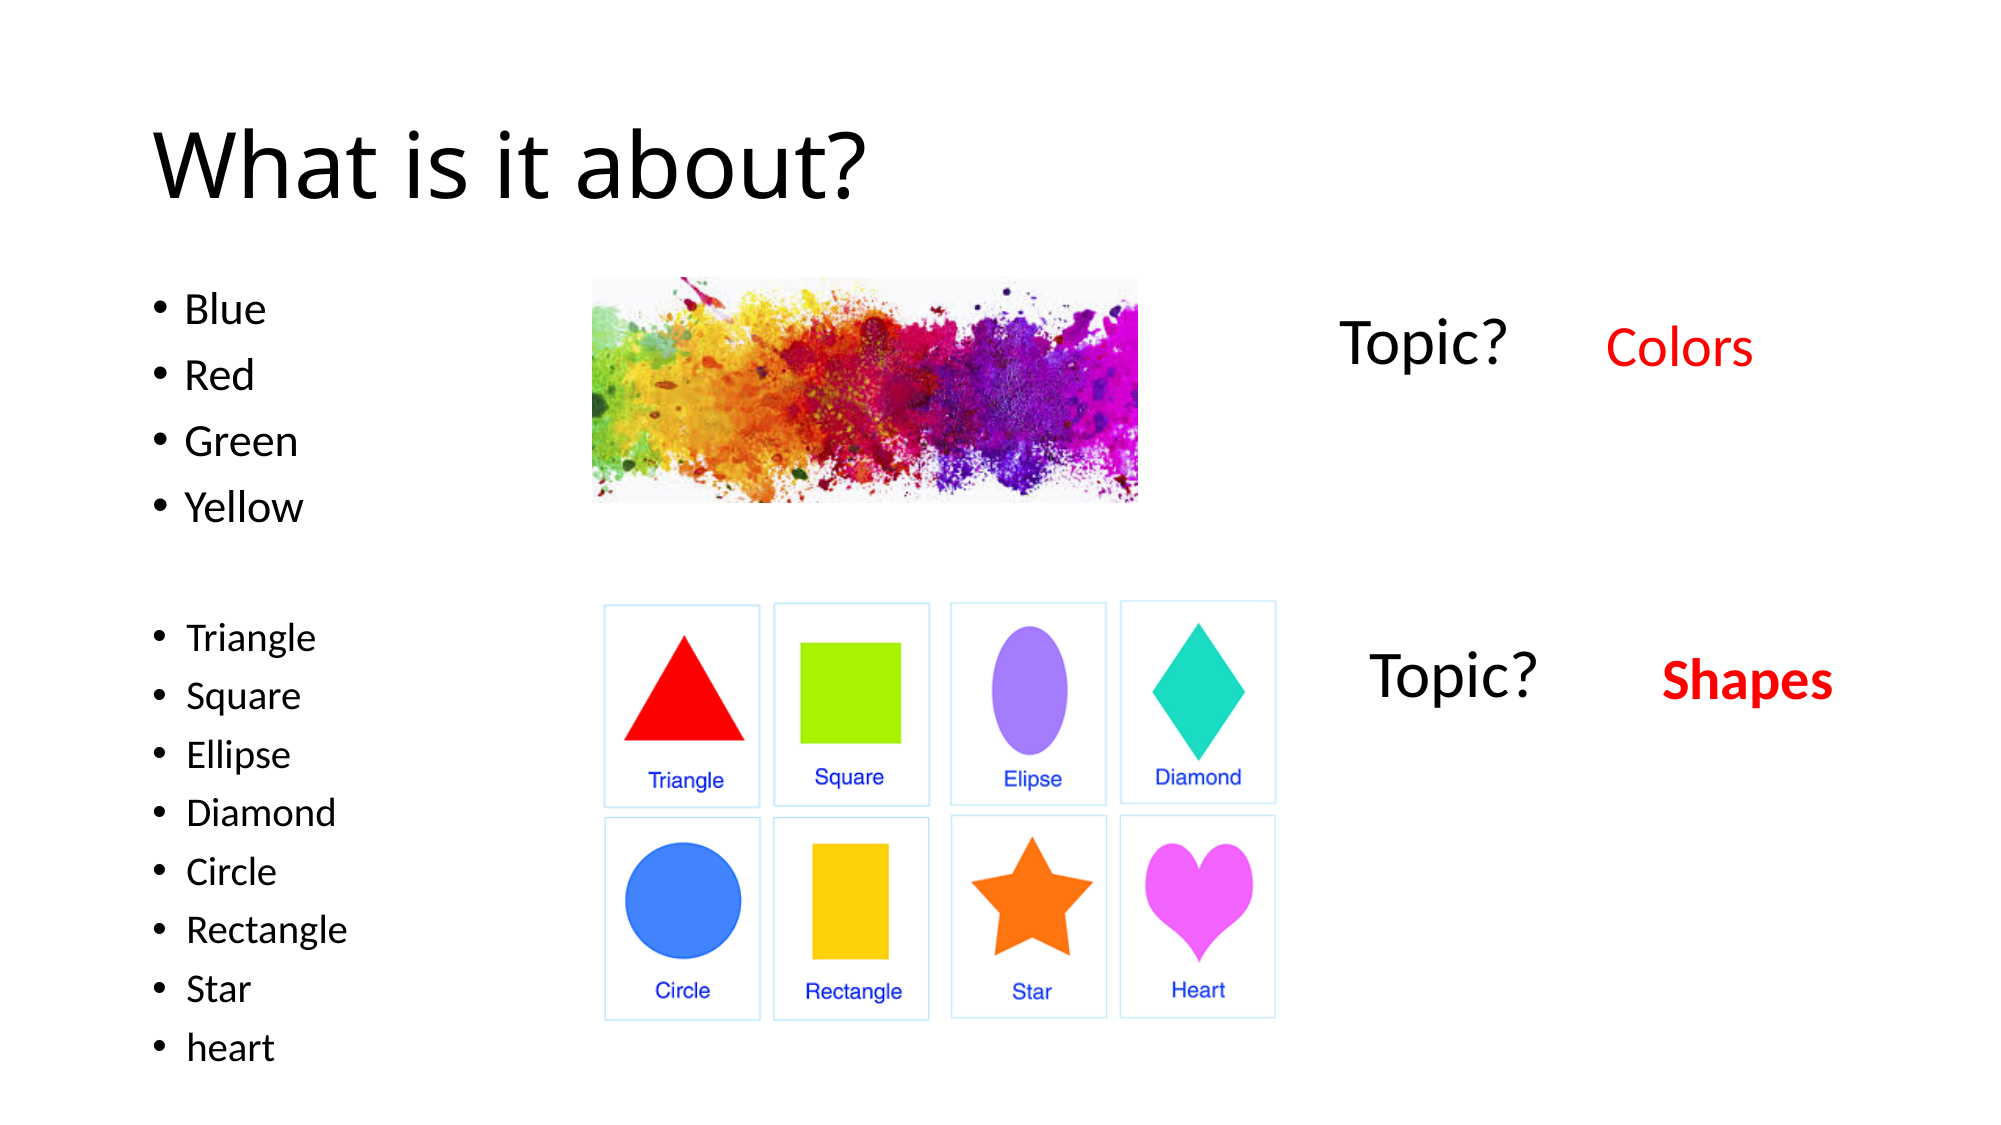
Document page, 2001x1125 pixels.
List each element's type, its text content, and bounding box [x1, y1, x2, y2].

picture [592, 590, 1286, 1037]
picture [592, 277, 1138, 503]
text_box Triangle Square Ellipse Diamond Circle Rectangle Star heart [137, 608, 535, 1082]
text_box Topic? [1324, 290, 1560, 385]
text_box Shapes [1647, 634, 1849, 719]
text_box Topic? [1354, 623, 1592, 719]
list Blue Red Green Yellow [137, 277, 421, 541]
title What is it about? [137, 59, 1863, 278]
text_box Colors [1592, 300, 1842, 385]
